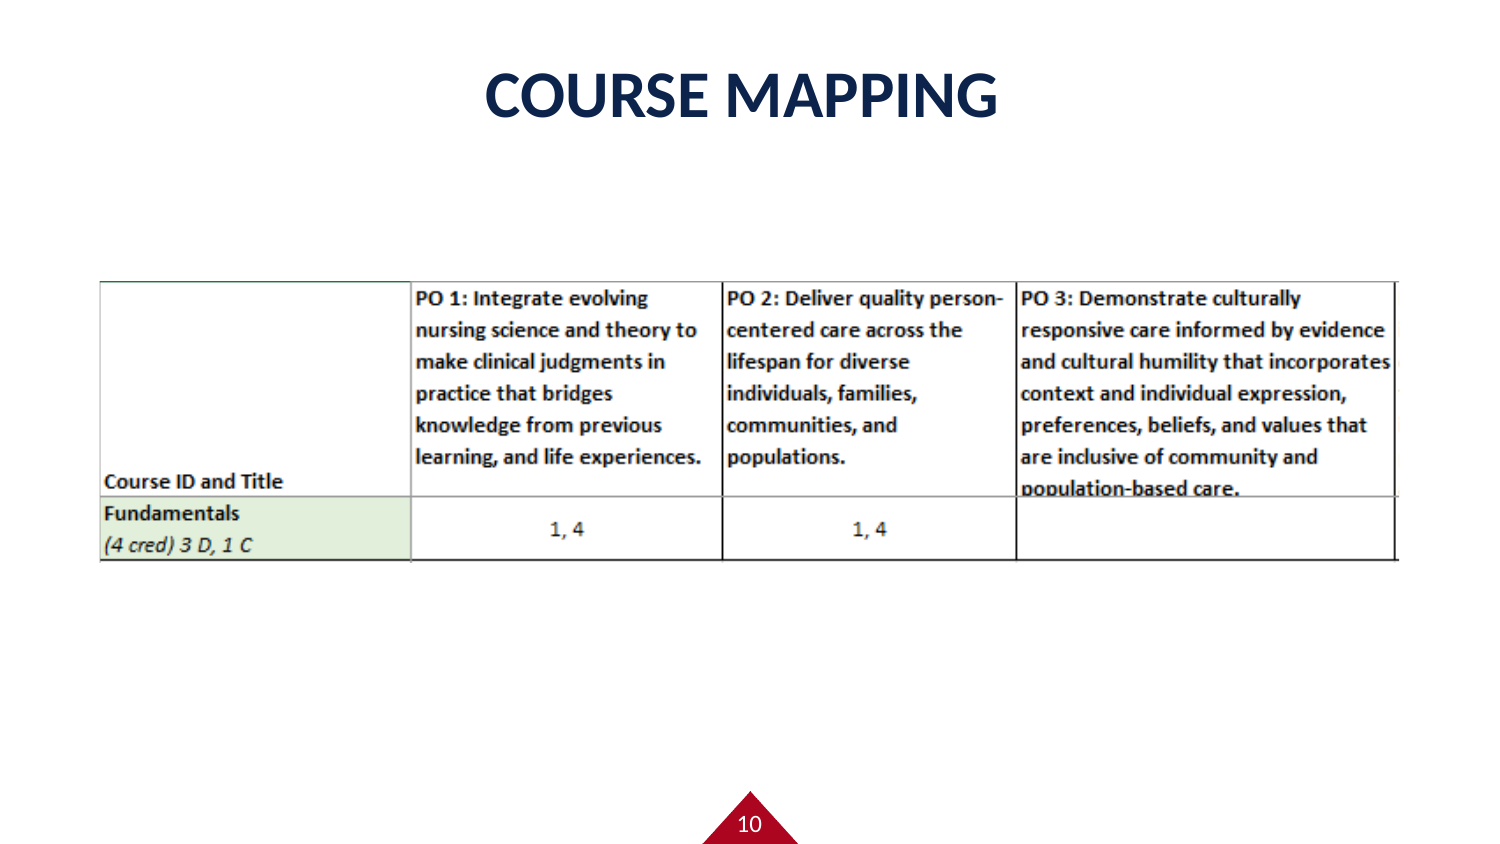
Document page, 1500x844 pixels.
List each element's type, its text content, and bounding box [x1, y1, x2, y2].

picture [702, 791, 798, 844]
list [99, 280, 1400, 563]
title COURSE MAPPING [112, 0, 1388, 181]
slide_number 10 [707, 800, 791, 844]
